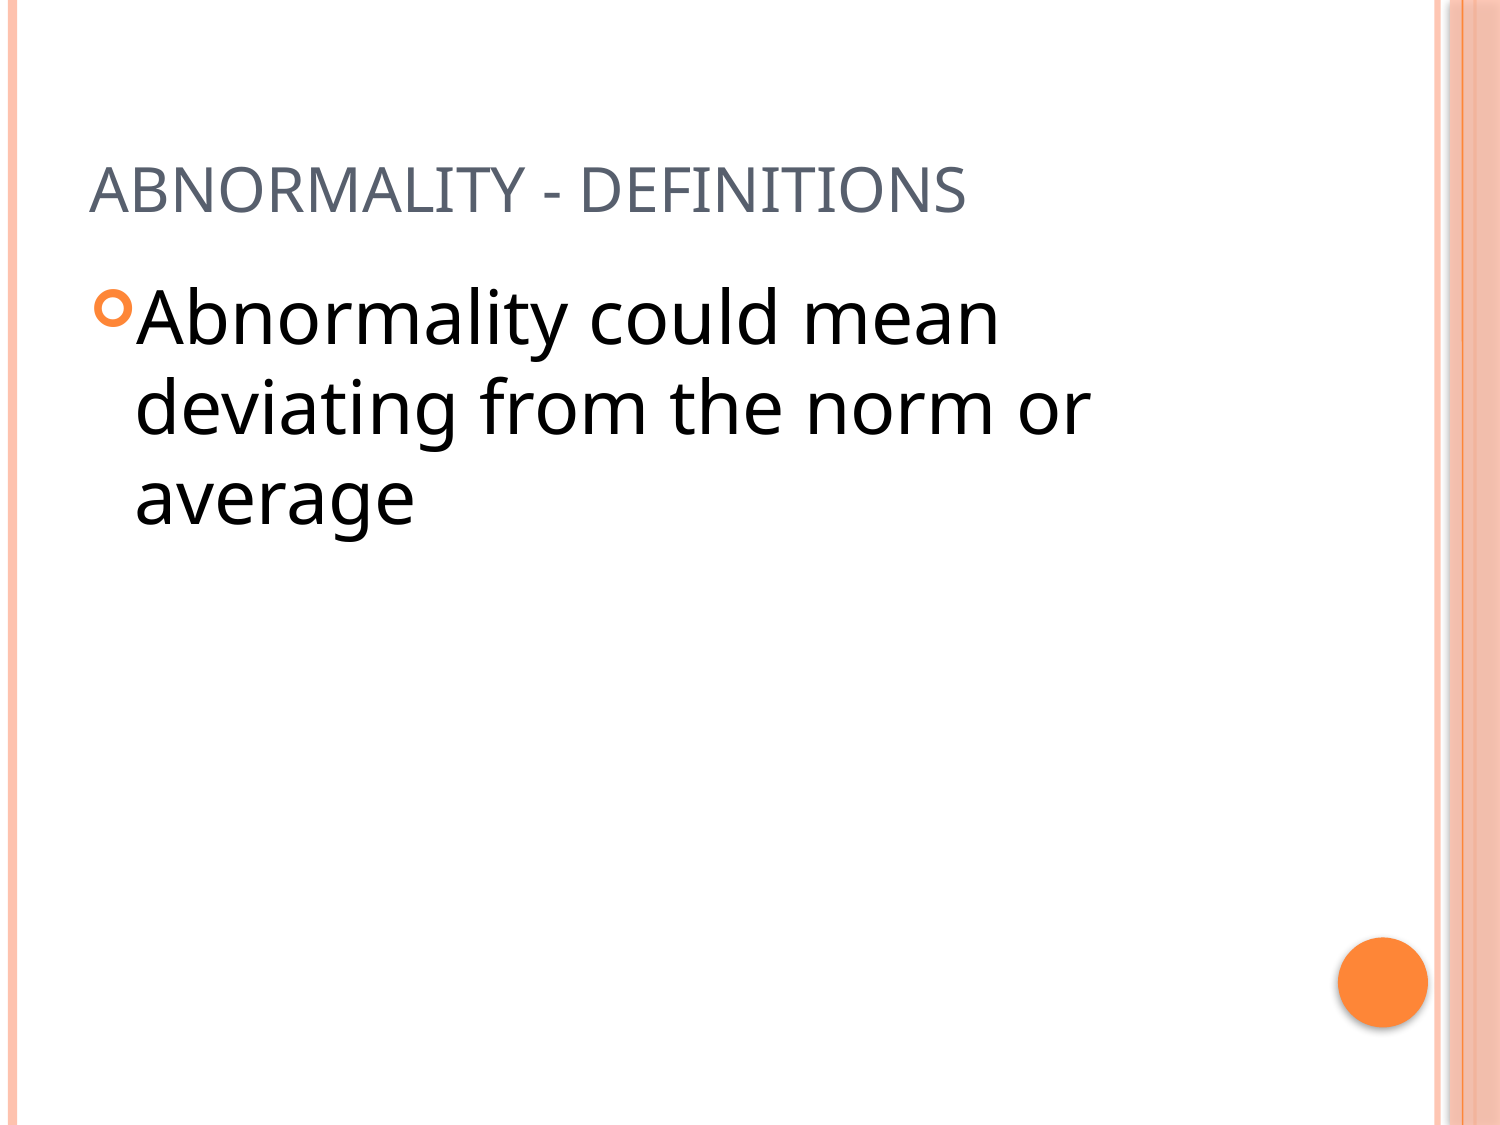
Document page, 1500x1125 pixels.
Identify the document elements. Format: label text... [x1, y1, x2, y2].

title Abnormality - Definitions [75, 45, 1300, 233]
list Abnormality could mean deviating from the norm or average [75, 262, 1300, 1062]
